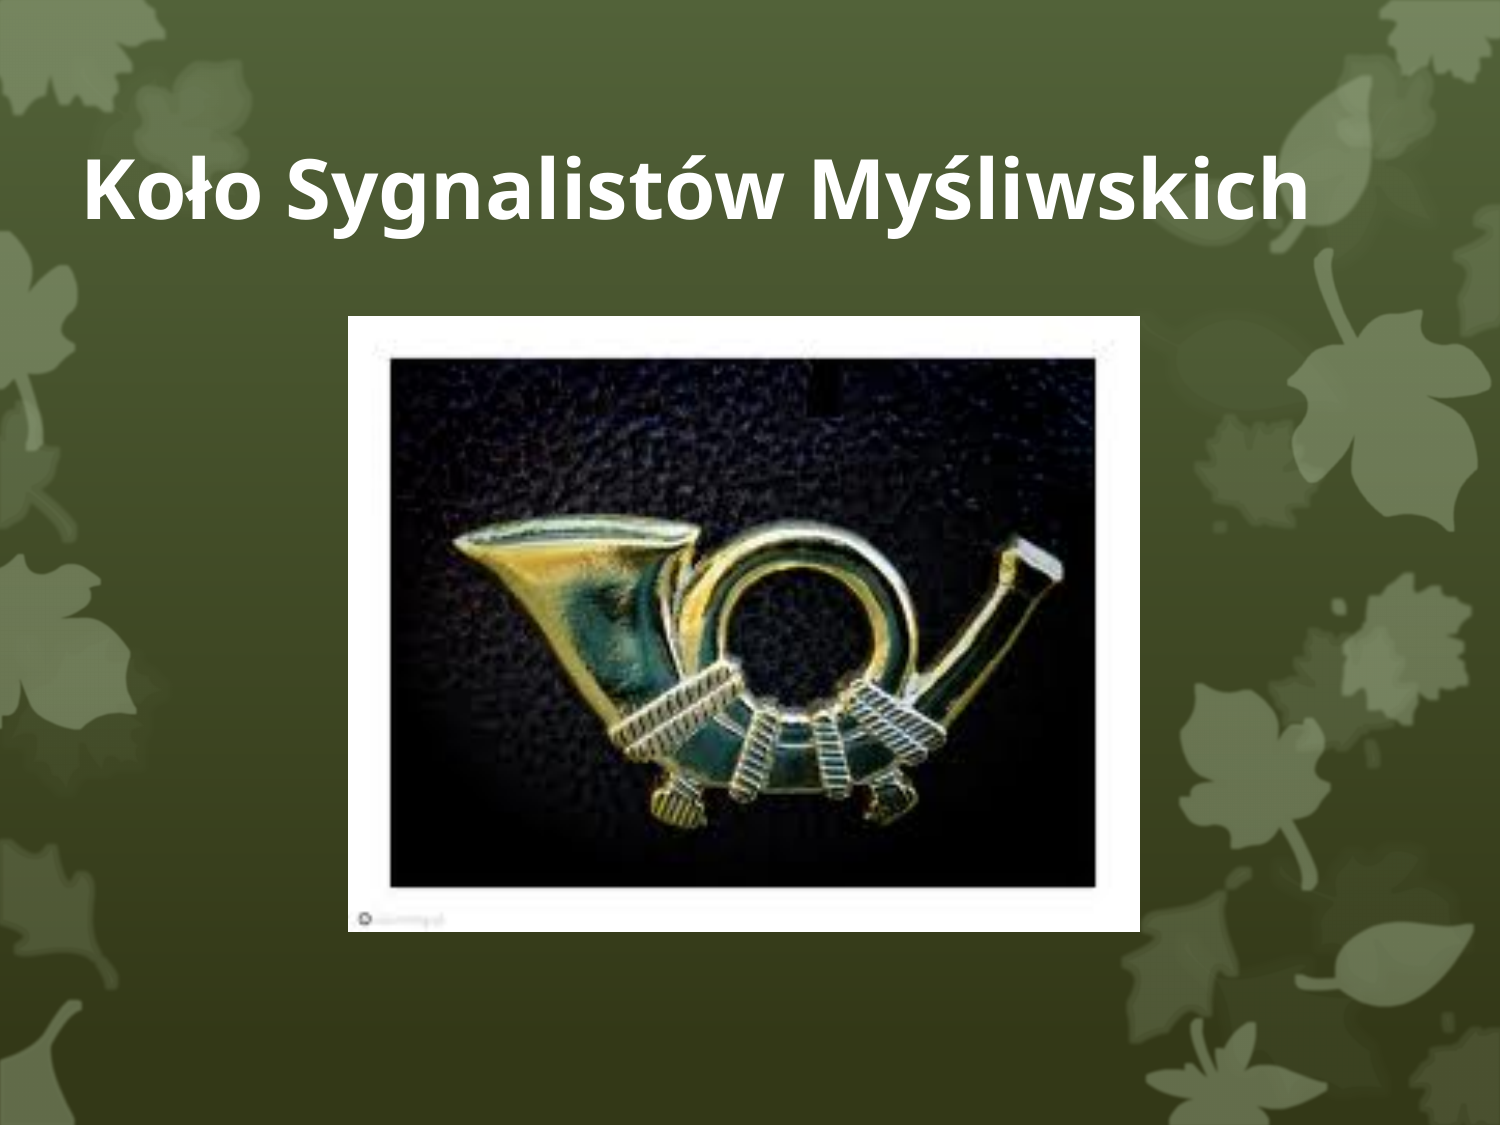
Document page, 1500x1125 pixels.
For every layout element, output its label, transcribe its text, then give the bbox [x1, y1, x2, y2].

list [347, 316, 1141, 932]
title Koło Sygnalistów Myśliwskich [64, 110, 1424, 263]
